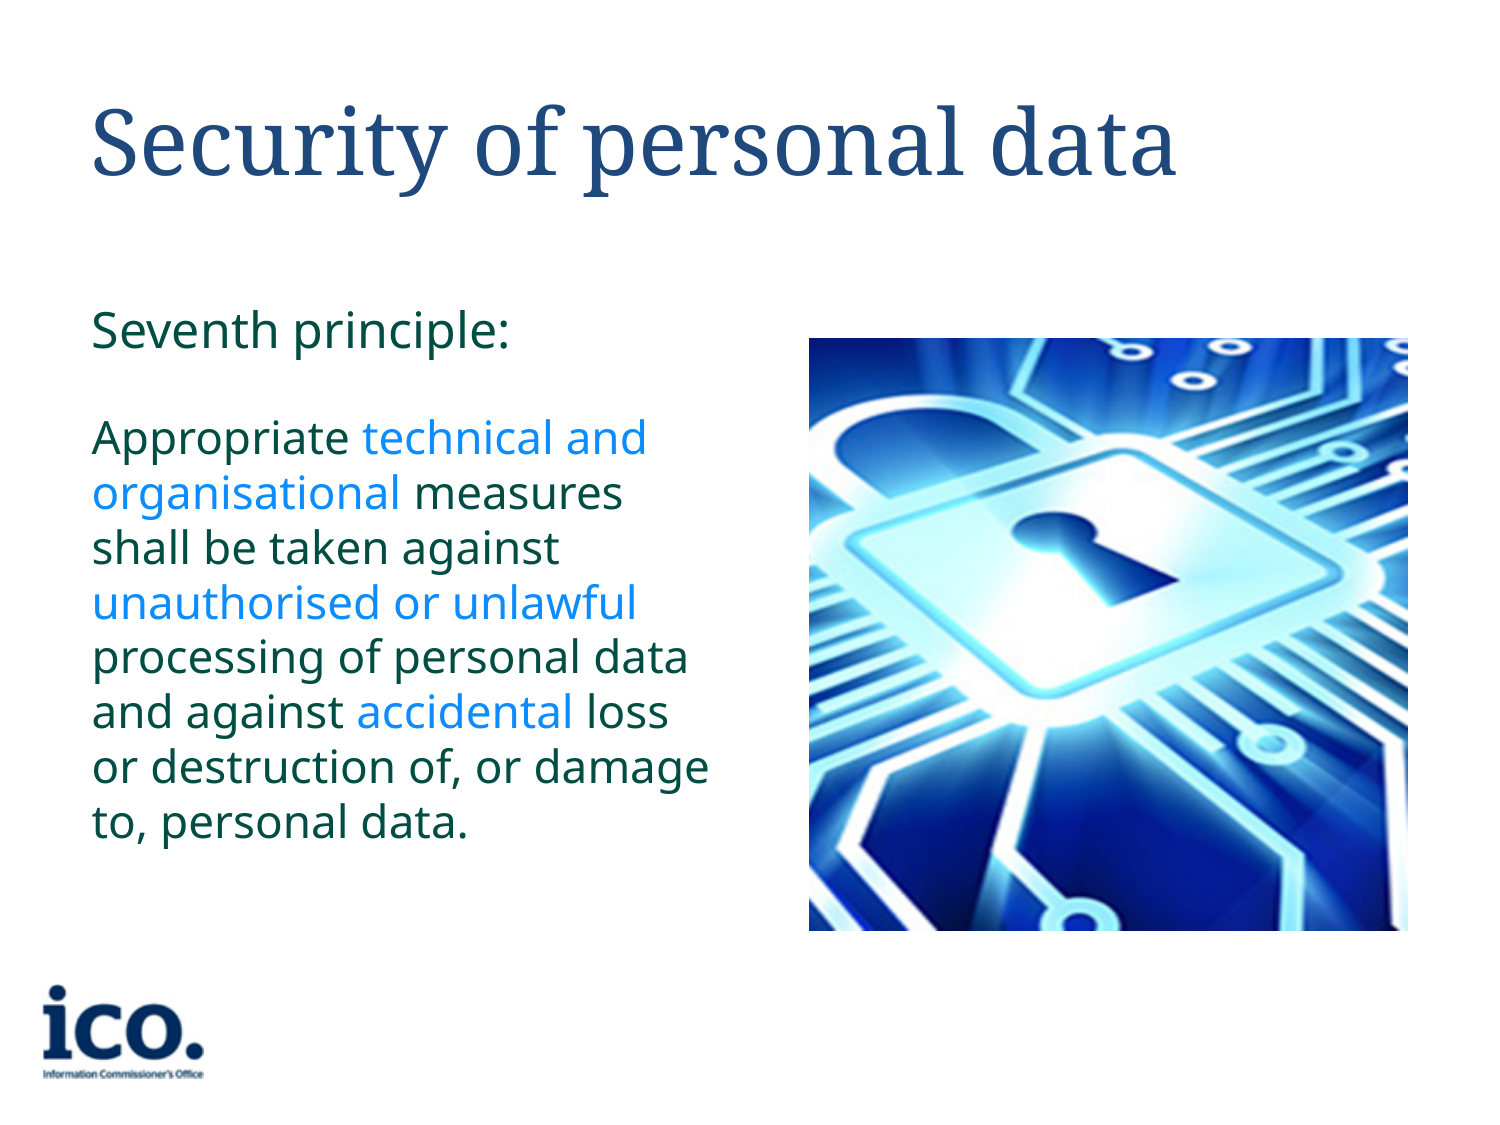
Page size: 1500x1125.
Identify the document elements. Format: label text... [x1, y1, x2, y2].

title Security of personal data [75, 45, 1425, 233]
picture [808, 337, 1408, 932]
picture [42, 984, 204, 1079]
list Seventh principle: Appropriate technical and organisational measures shall be taken against unauthorised or unlawful processing of personal data and against accidental loss or destruction of, or damage to, personal data. [76, 290, 740, 957]
